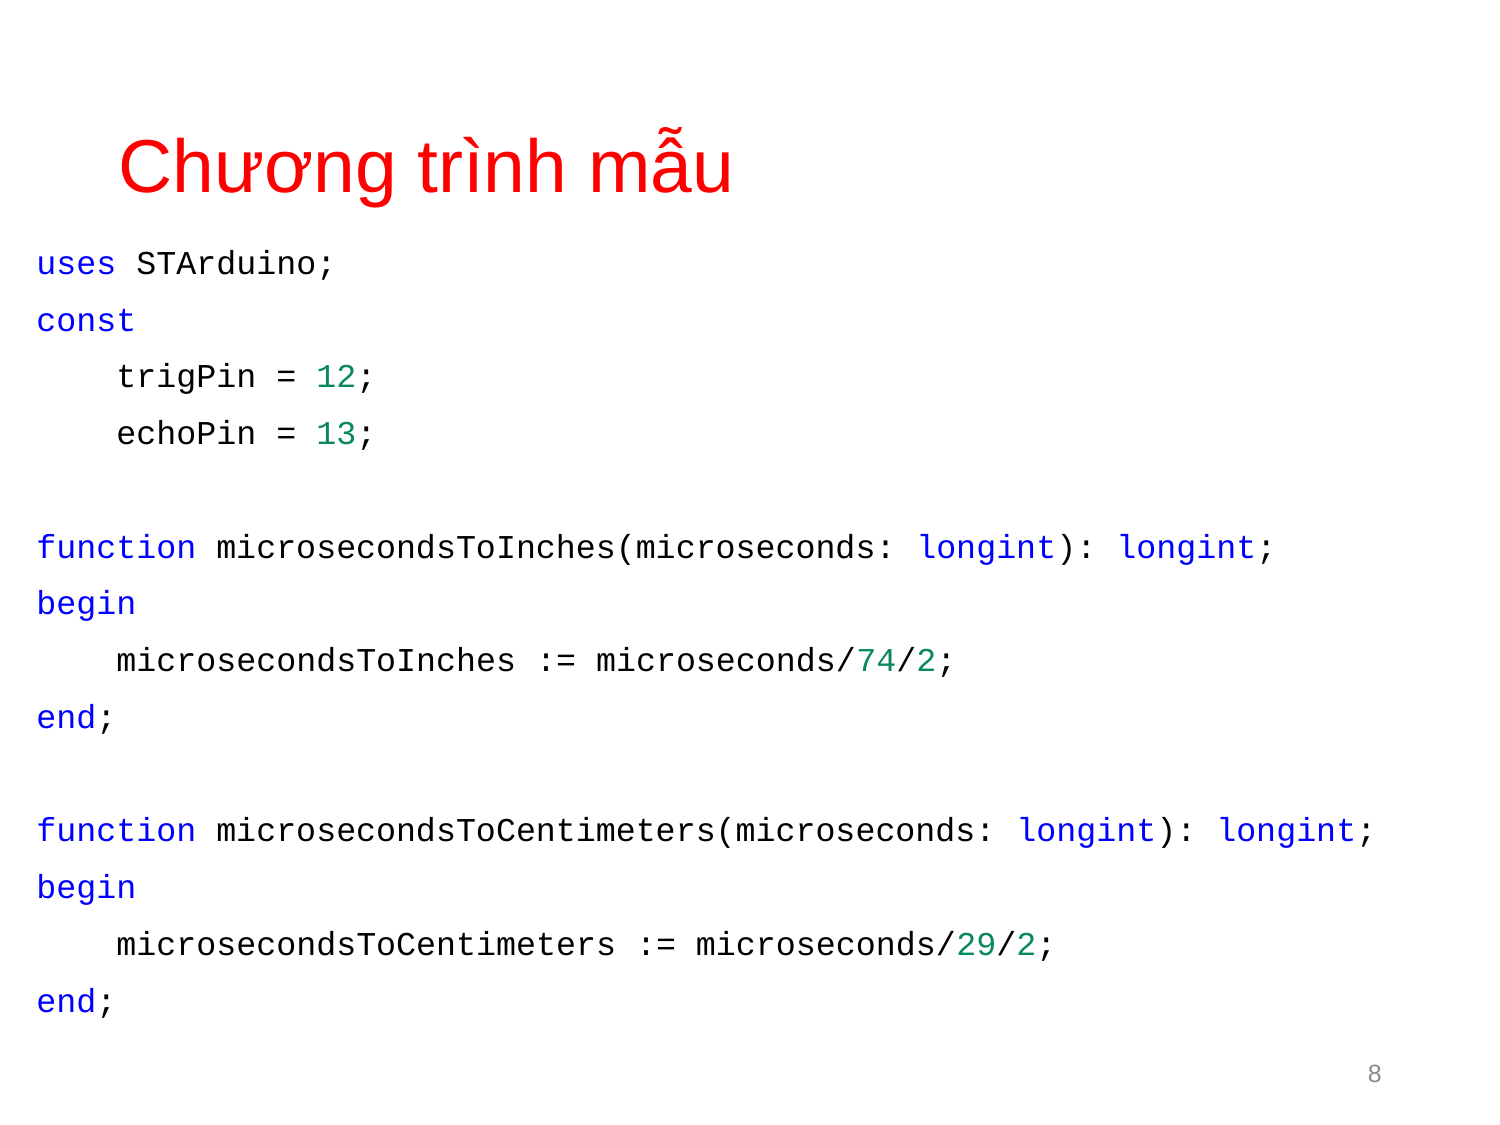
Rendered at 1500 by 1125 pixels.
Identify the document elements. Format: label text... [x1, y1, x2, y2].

list uses STArduino; const trigPin = 12; echoPin = 13; function microsecondsToInches(microseconds: longint): longint; begin microsecondsToInches := microseconds/74/2; end; function microsecondsToCentimeters(microseconds: longint): longint; begin microsecondsToCentimeters := microseconds/29/2; end; [21, 238, 1481, 1014]
slide_number 8 [1059, 1042, 1397, 1103]
title Chương trình mẫu [103, 59, 1397, 238]
